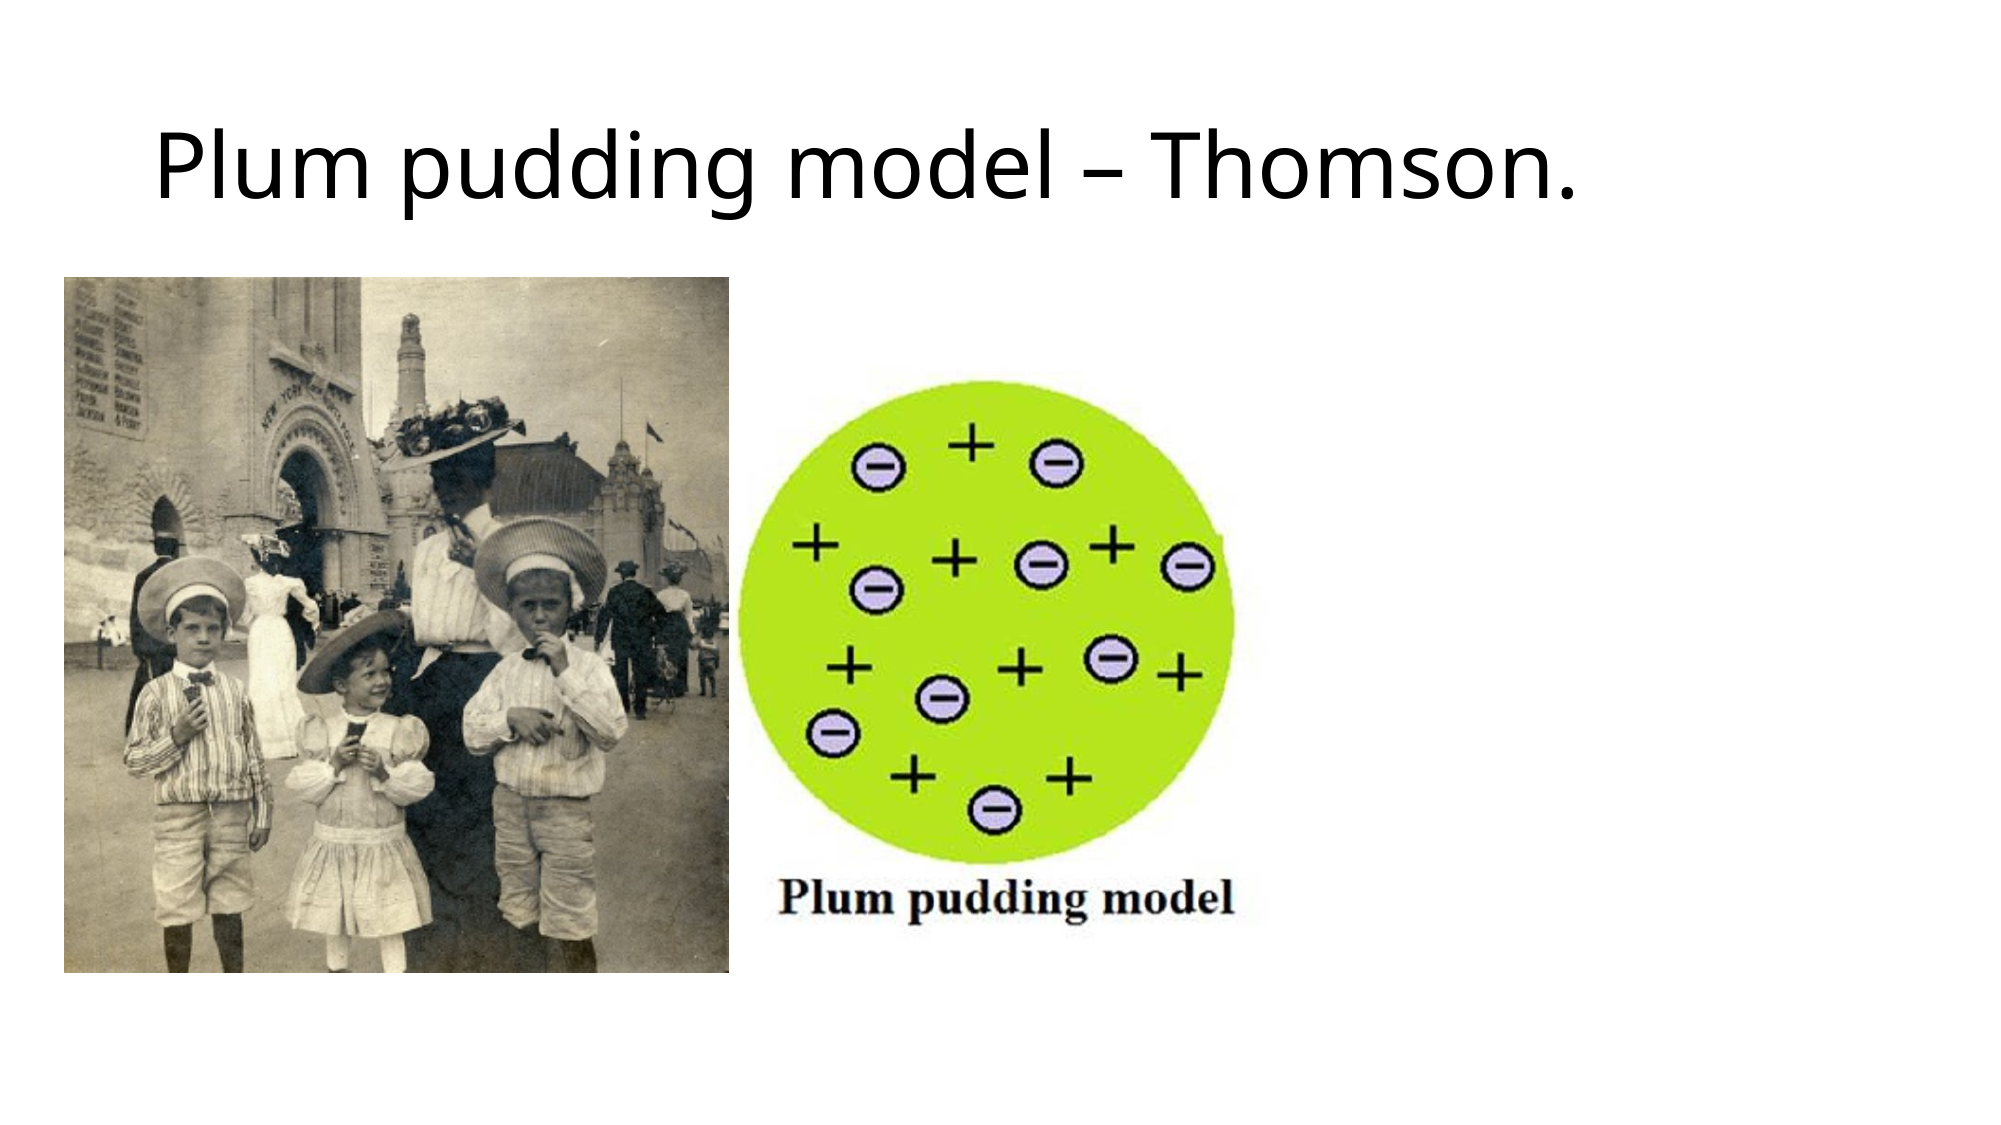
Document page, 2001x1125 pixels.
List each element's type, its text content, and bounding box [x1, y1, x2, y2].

title Plum pudding model – Thomson. [137, 59, 1863, 278]
picture [63, 277, 729, 973]
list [524, 299, 1476, 1014]
